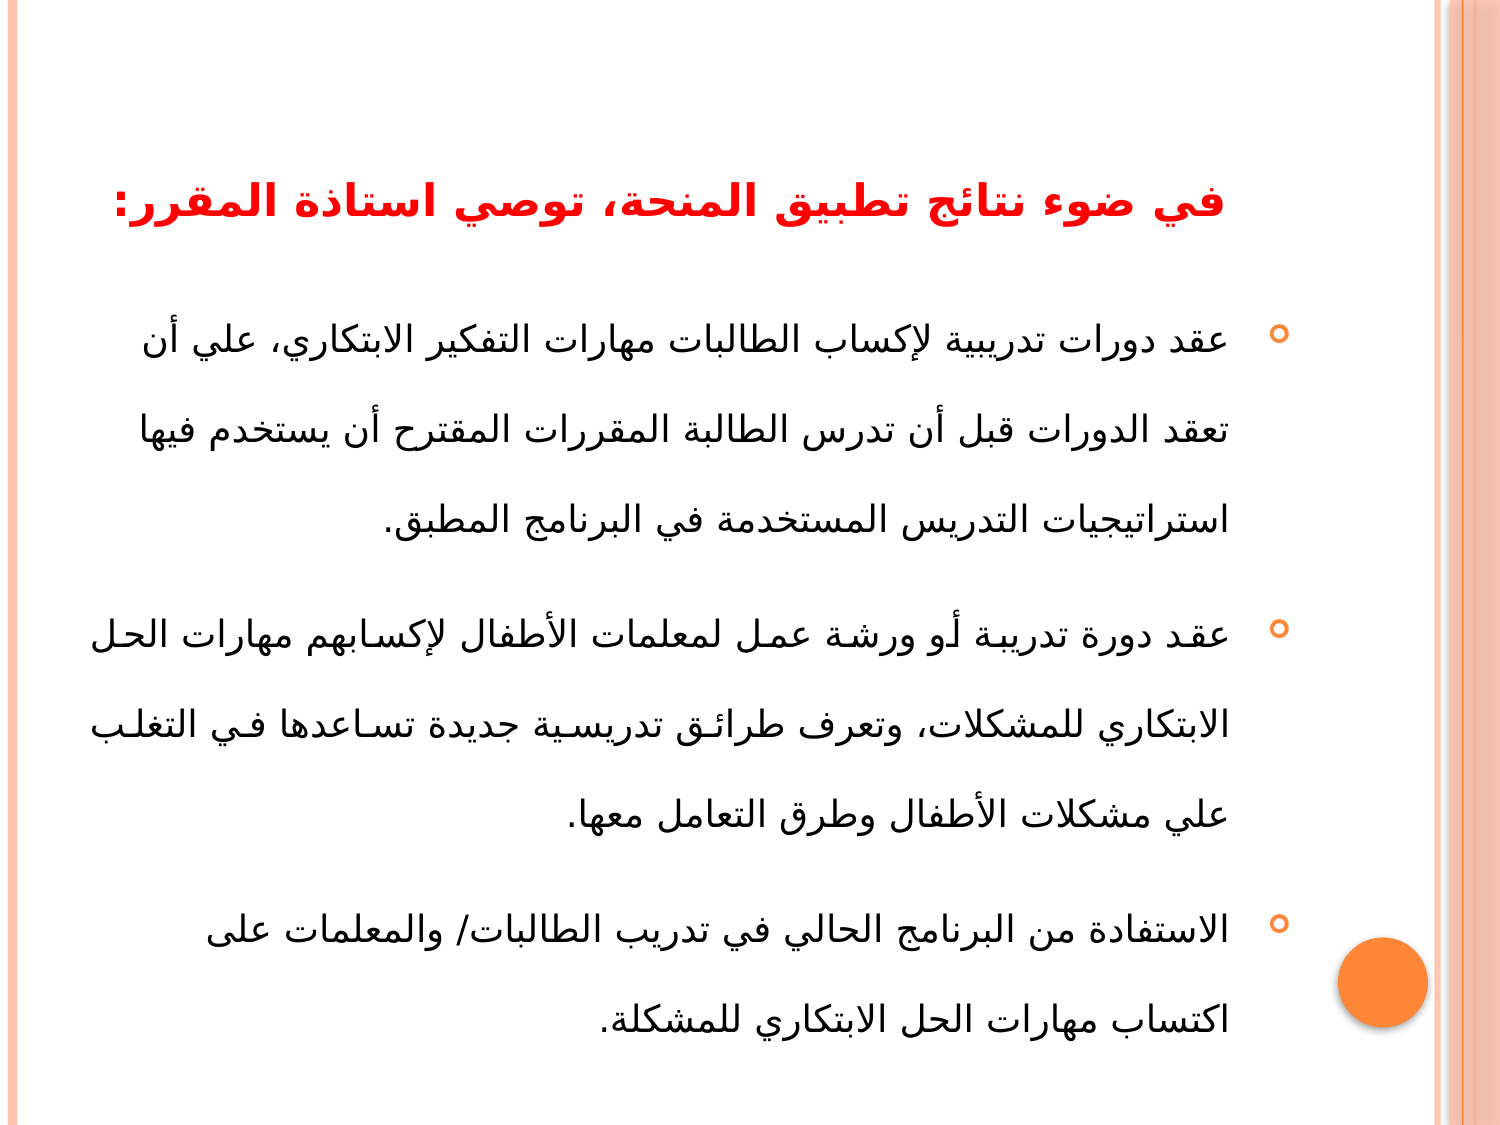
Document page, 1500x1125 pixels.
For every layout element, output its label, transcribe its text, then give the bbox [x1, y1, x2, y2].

list عقد دورات تدريبية لإكساب الطالبات مهارات التفكير الابتكاري، علي أن تعقد الدورات قبل أن تدرس الطالبة المقررات المقترح أن يستخدم فيها استراتيجيات التدريس المستخدمة في البرنامج المطبق. عقد دورة تدريبة أو ورشة عمل لمعلمات الأطفال لإكسابهم مهارات الحل الابتكاري للمشكلات، وتعرف طرائق تدريسية جديدة تساعدها في التغلب علي مشكلات الأطفال وطرق التعامل معها. الاستفادة من البرنامج الحالي في تدريب الطالبات/ والمعلمات على اكتساب مهارات الحل الابتكاري للمشكلة. [75, 262, 1300, 1062]
title في ضوء نتائج تطبيق المنحة، توصي استاذة المقرر: [75, 45, 1300, 233]
